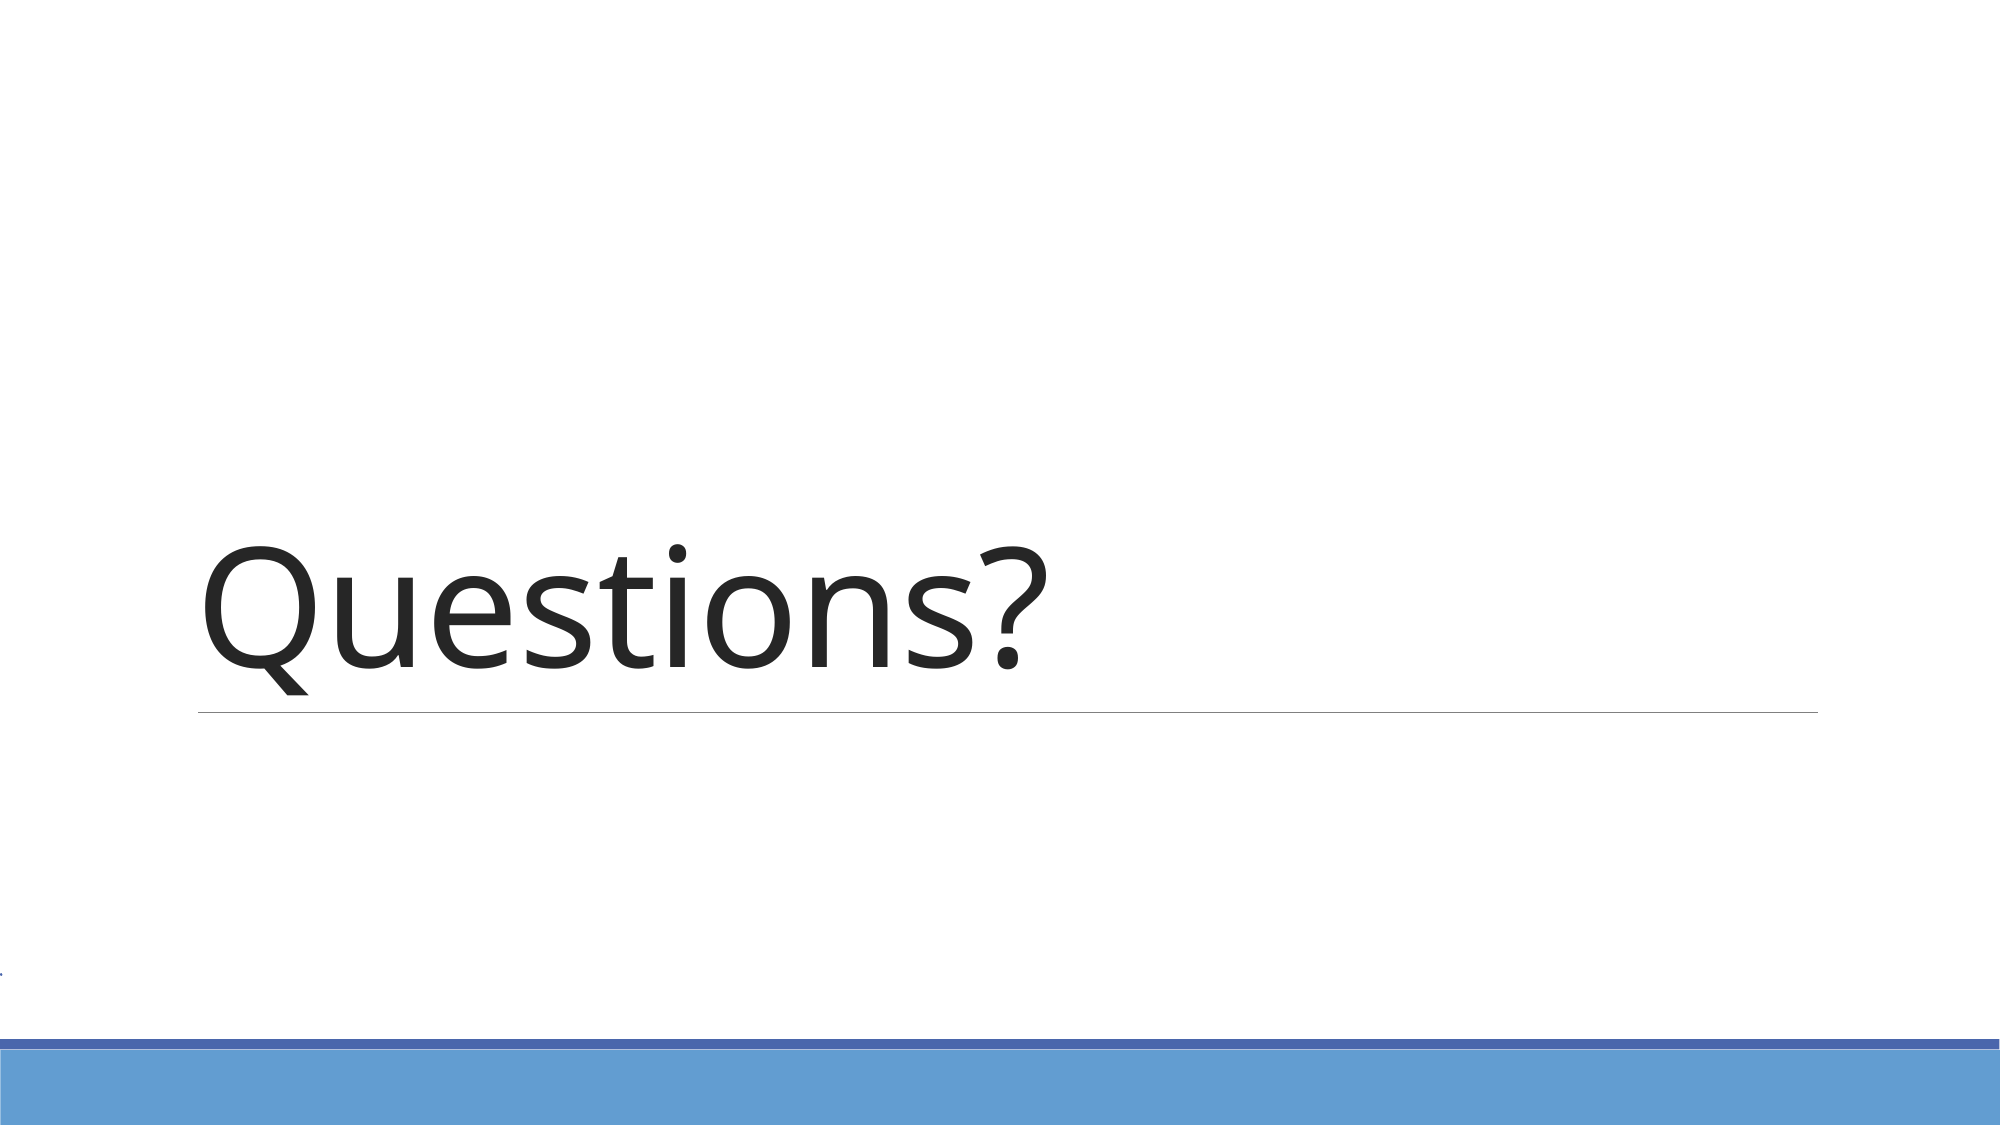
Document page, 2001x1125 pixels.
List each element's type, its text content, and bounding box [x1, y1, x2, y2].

title Questions? [180, 124, 1830, 710]
